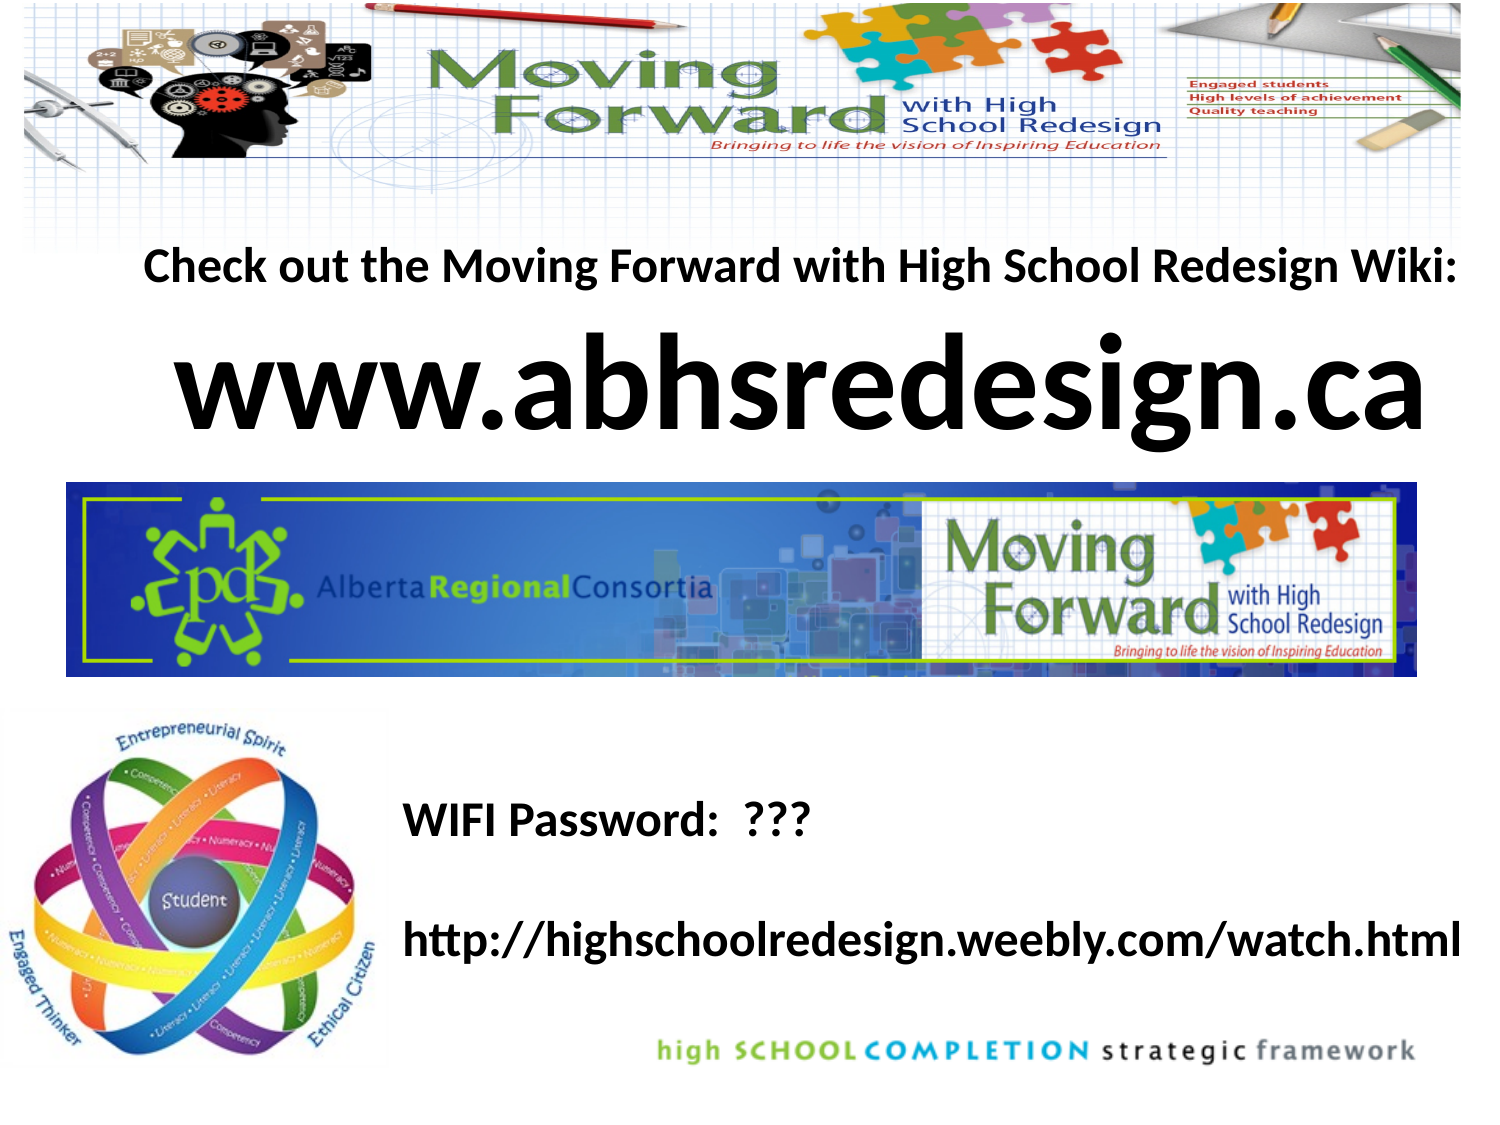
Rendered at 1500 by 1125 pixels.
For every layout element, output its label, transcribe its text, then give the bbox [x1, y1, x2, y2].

text_box WIFI Password: ??? http://highschoolredesign.weebly.com/watch.html [393, 778, 1500, 974]
picture [0, 707, 390, 1068]
text_box Check out the Moving Forward with High School Redesign Wiki: www.abhsredesign.ca [129, 224, 1475, 465]
picture [637, 1035, 1426, 1068]
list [66, 482, 1417, 677]
picture [22, 3, 1461, 255]
